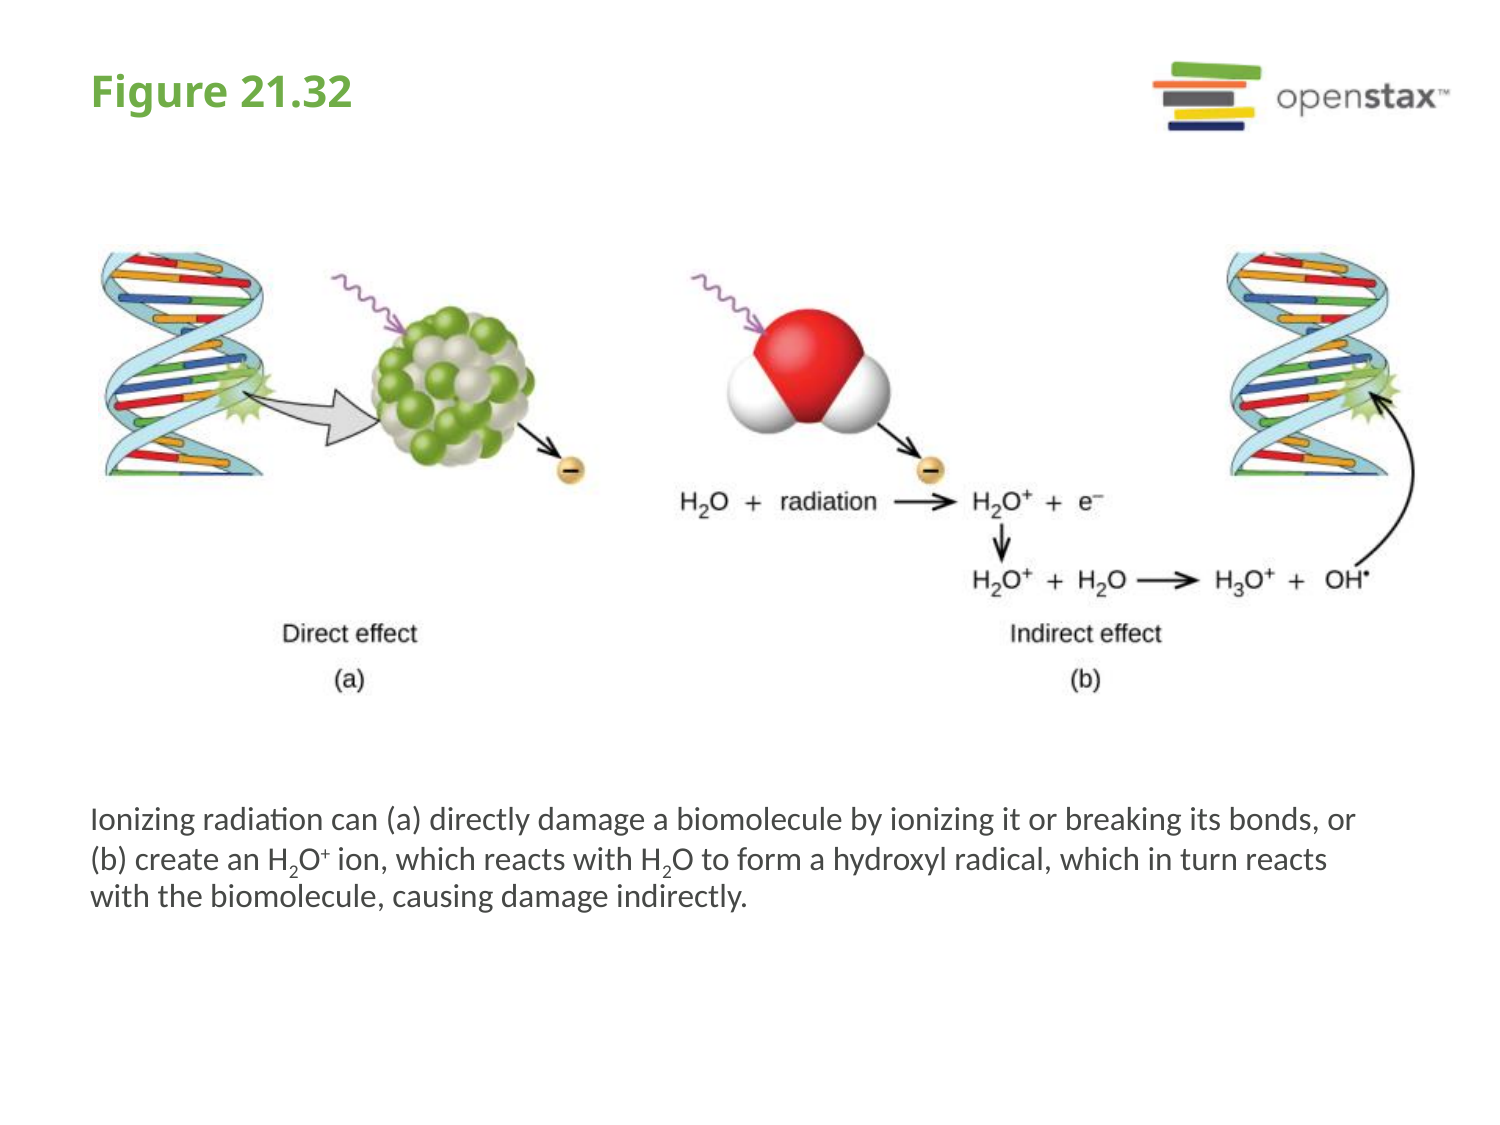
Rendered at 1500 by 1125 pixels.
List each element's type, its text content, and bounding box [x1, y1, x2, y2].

picture [1398, 59, 1452, 134]
title Figure 21.32 [75, 39, 1398, 148]
picture [98, 244, 1418, 702]
list Ionizing radiation can (a) directly damage a biomolecule by ionizing it or breaking its bonds, or (b) create an H2O+ ion, which reacts with H2O to form a hydroxyl radical, which in turn reacts with the biomolecule, causing damage indirectly. [75, 794, 1398, 986]
